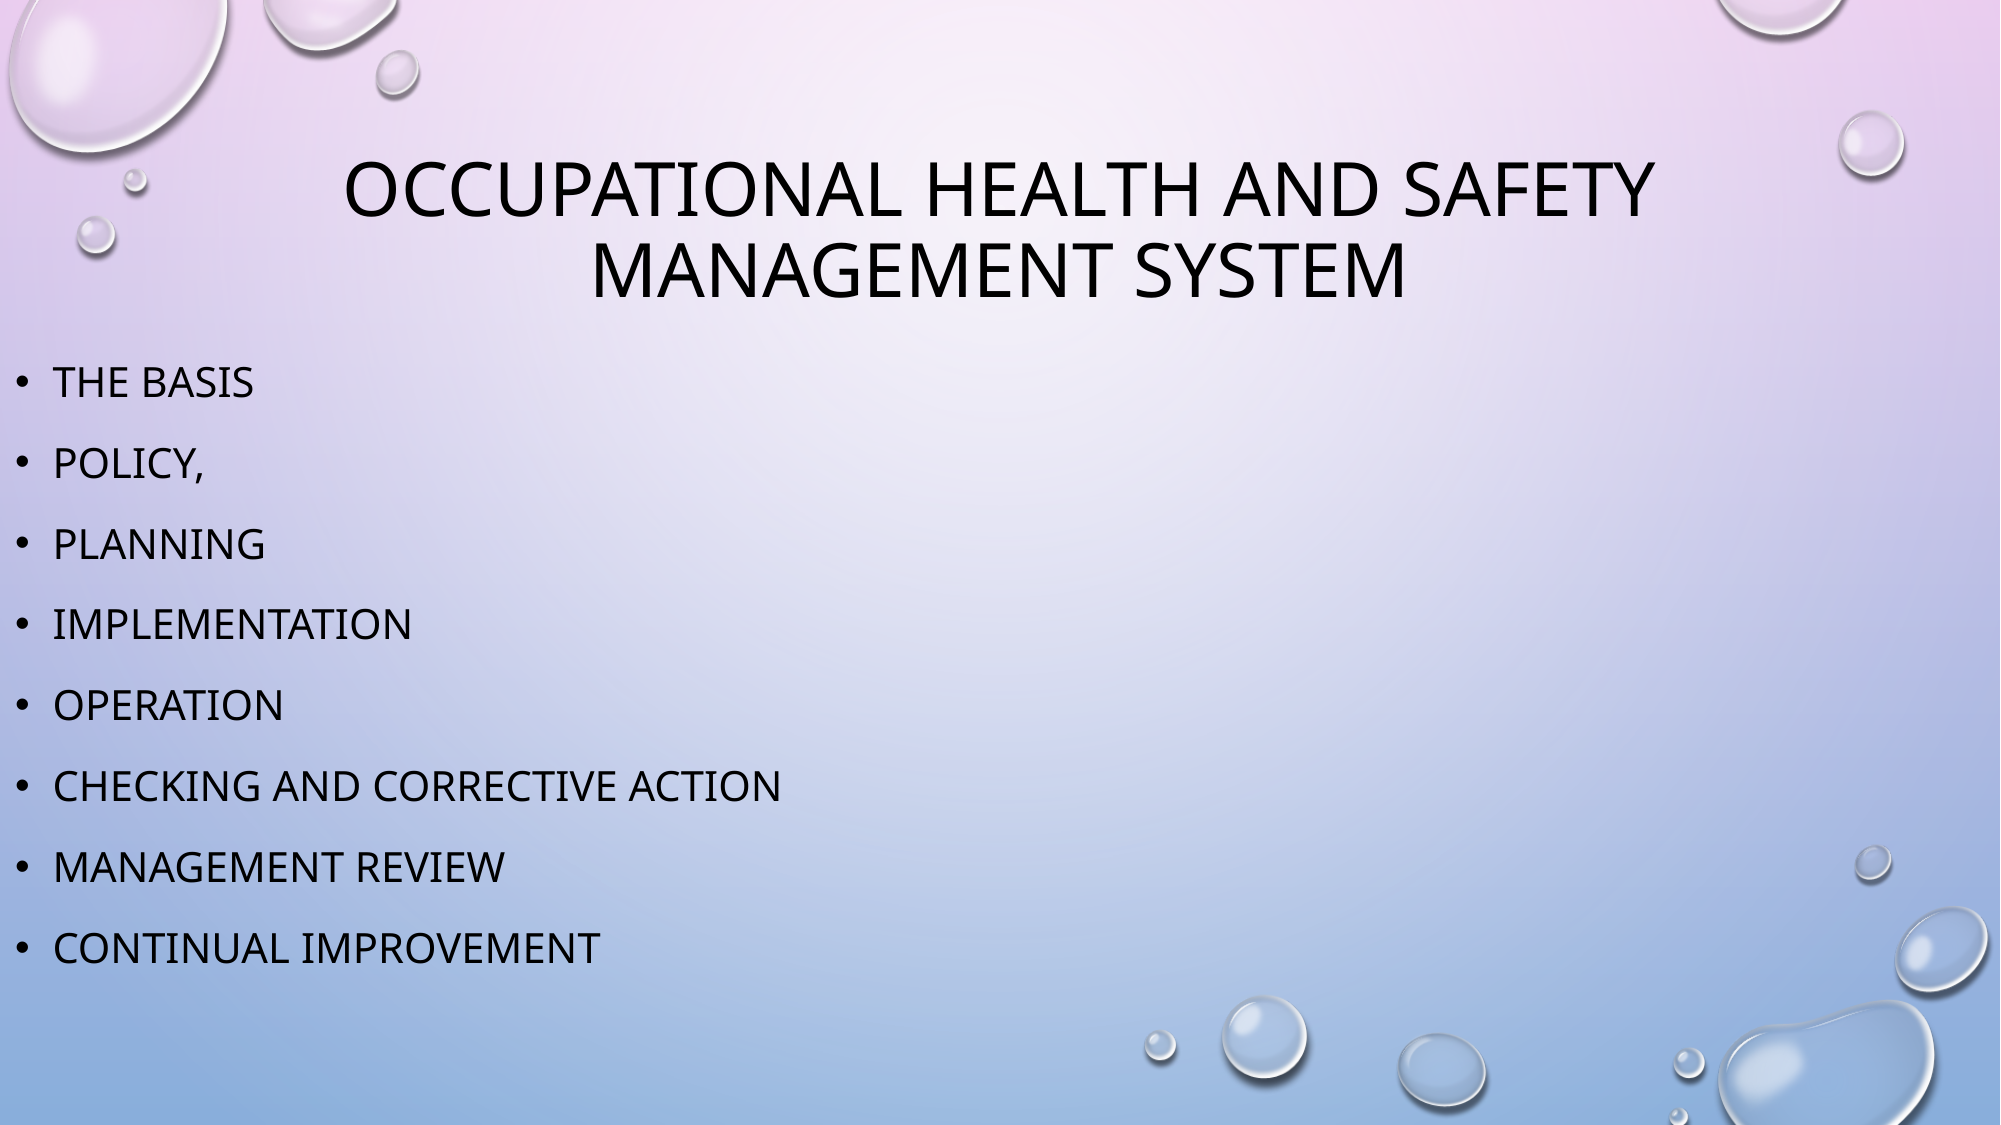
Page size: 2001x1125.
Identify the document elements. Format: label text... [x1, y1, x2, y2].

list the basis policy, Planning Implementation Operation checking and corrective action management review continual improvement [0, 338, 2000, 1125]
picture [0, 0, 2000, 338]
title occupational health and safety management system [149, 101, 1851, 338]
